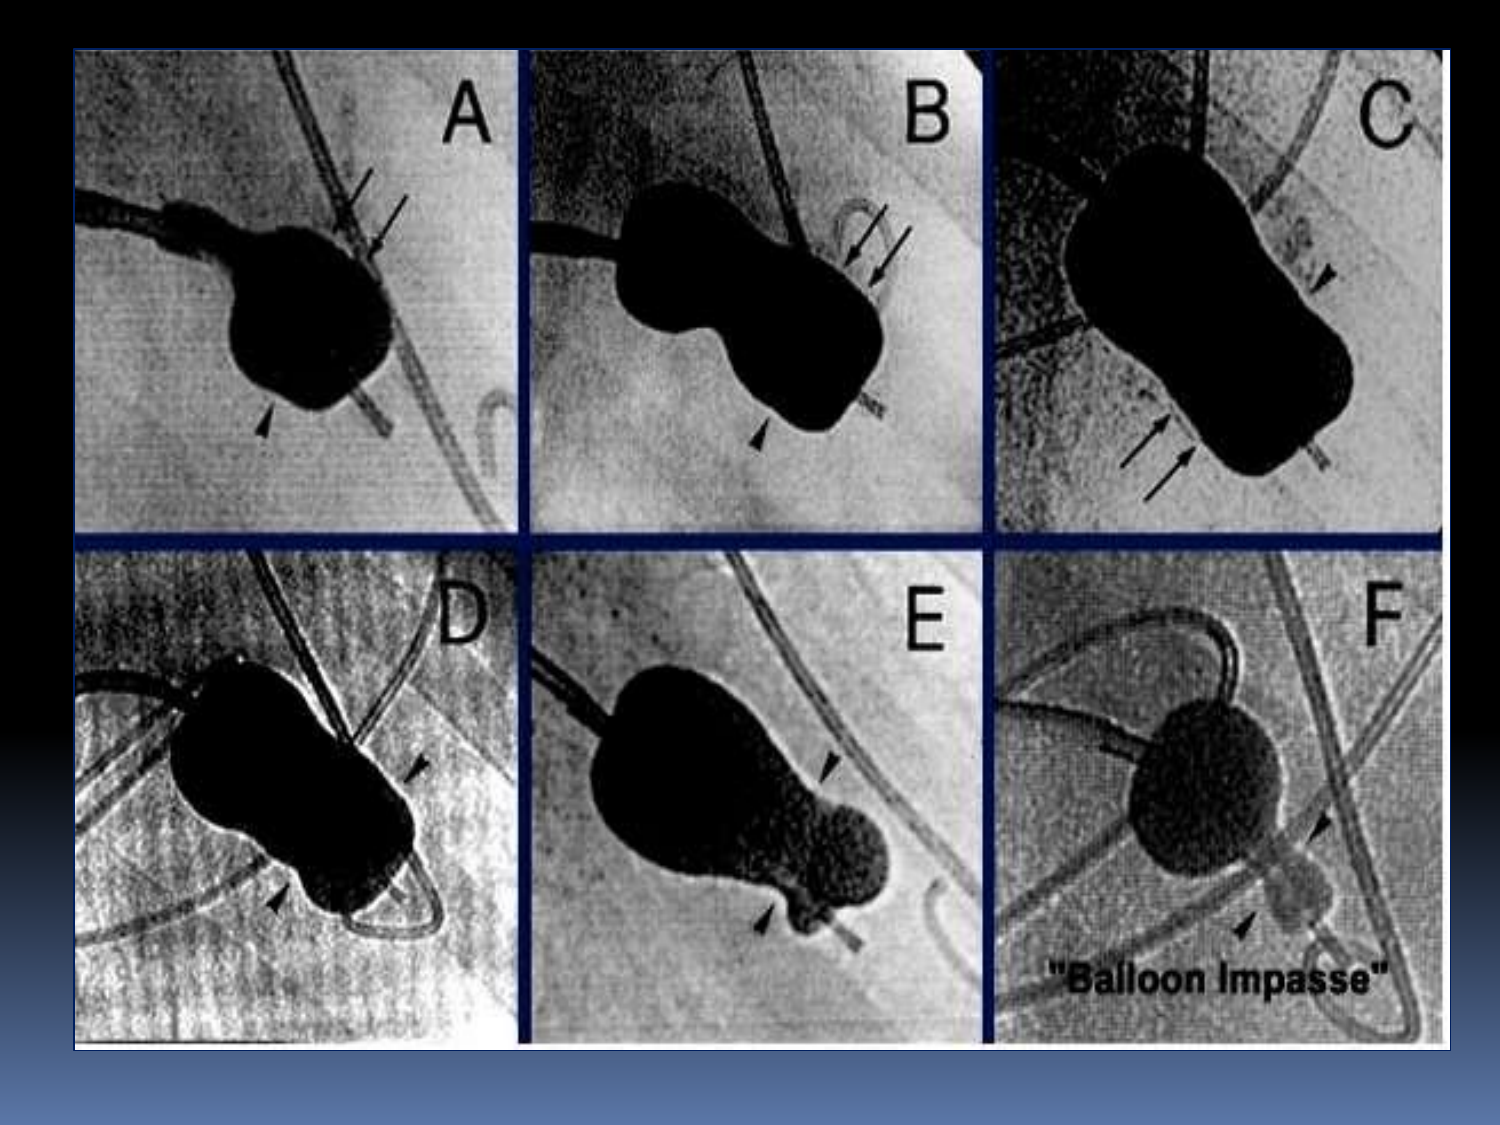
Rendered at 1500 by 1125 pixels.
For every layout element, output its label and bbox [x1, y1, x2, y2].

text_box [72, 47, 1452, 1052]
